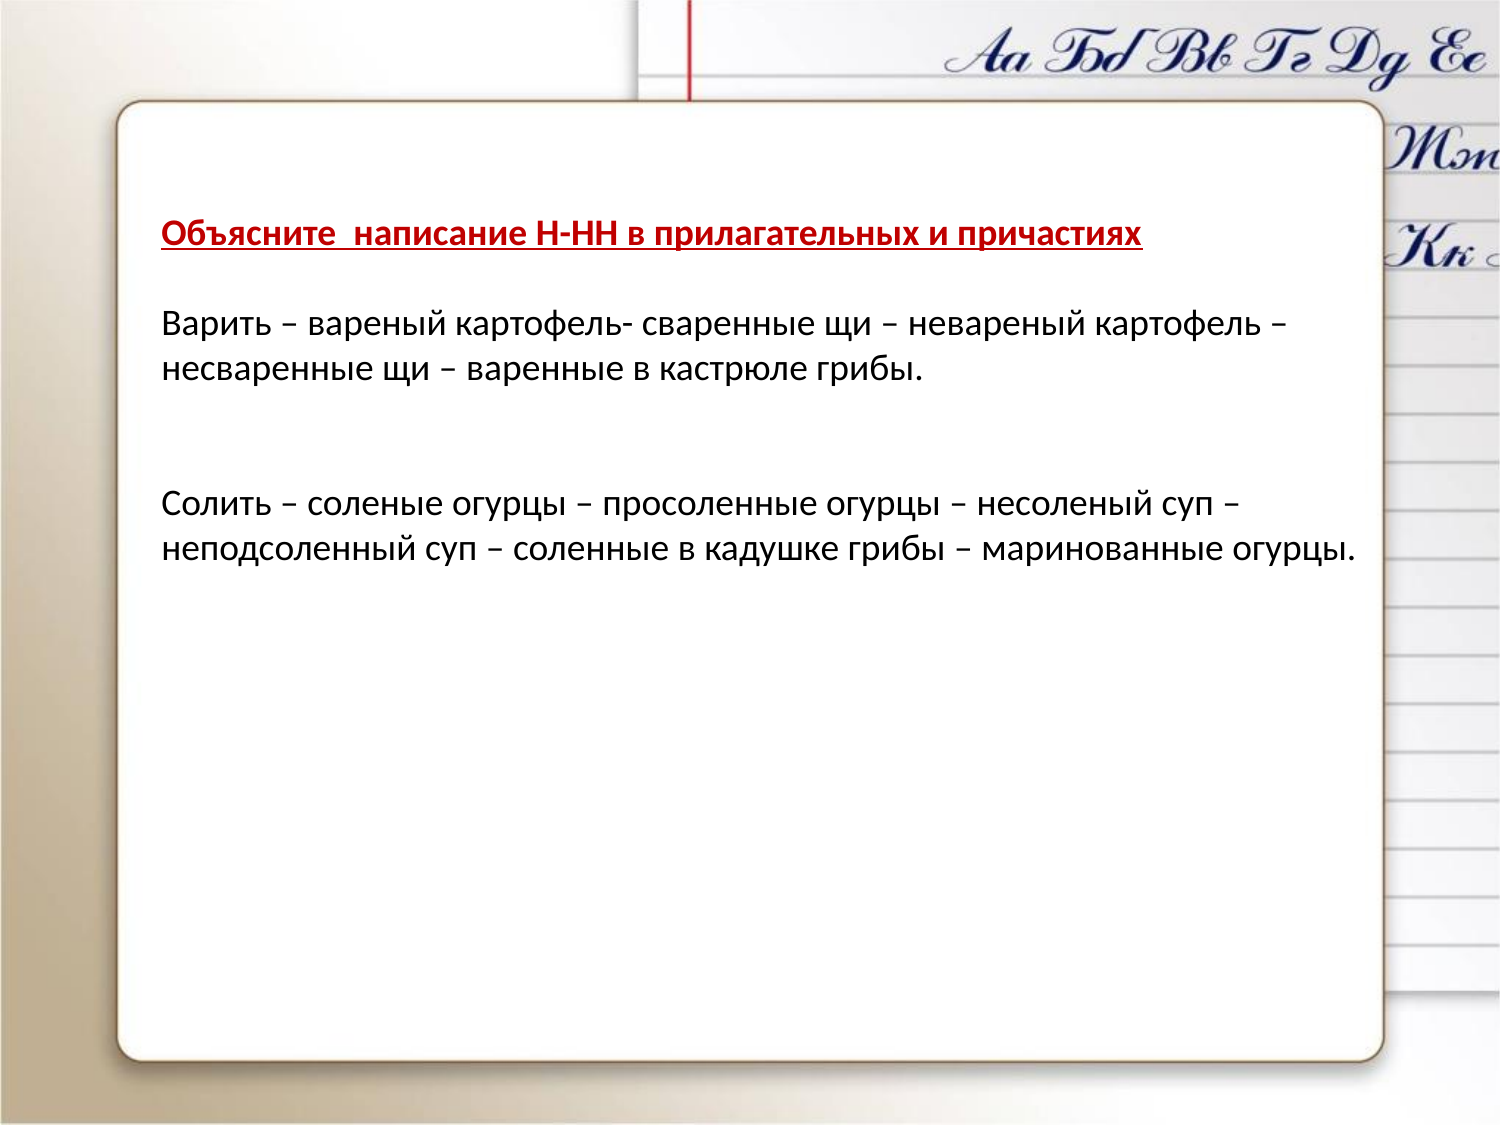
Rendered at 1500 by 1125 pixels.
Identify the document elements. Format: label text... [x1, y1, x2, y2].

text_box Объясните написание Н-НН в прилагательных и причастиях Варить – вареный картофель- сваренные щи – невареный картофель – несваренные щи – варенные в кастрюле грибы. Солить – соленые огурцы – просоленные огурцы – несоленый суп – неподсоленный суп – соленные в кадушке грибы – маринованные огурцы. [146, 155, 1397, 575]
picture [0, 0, 1500, 1125]
